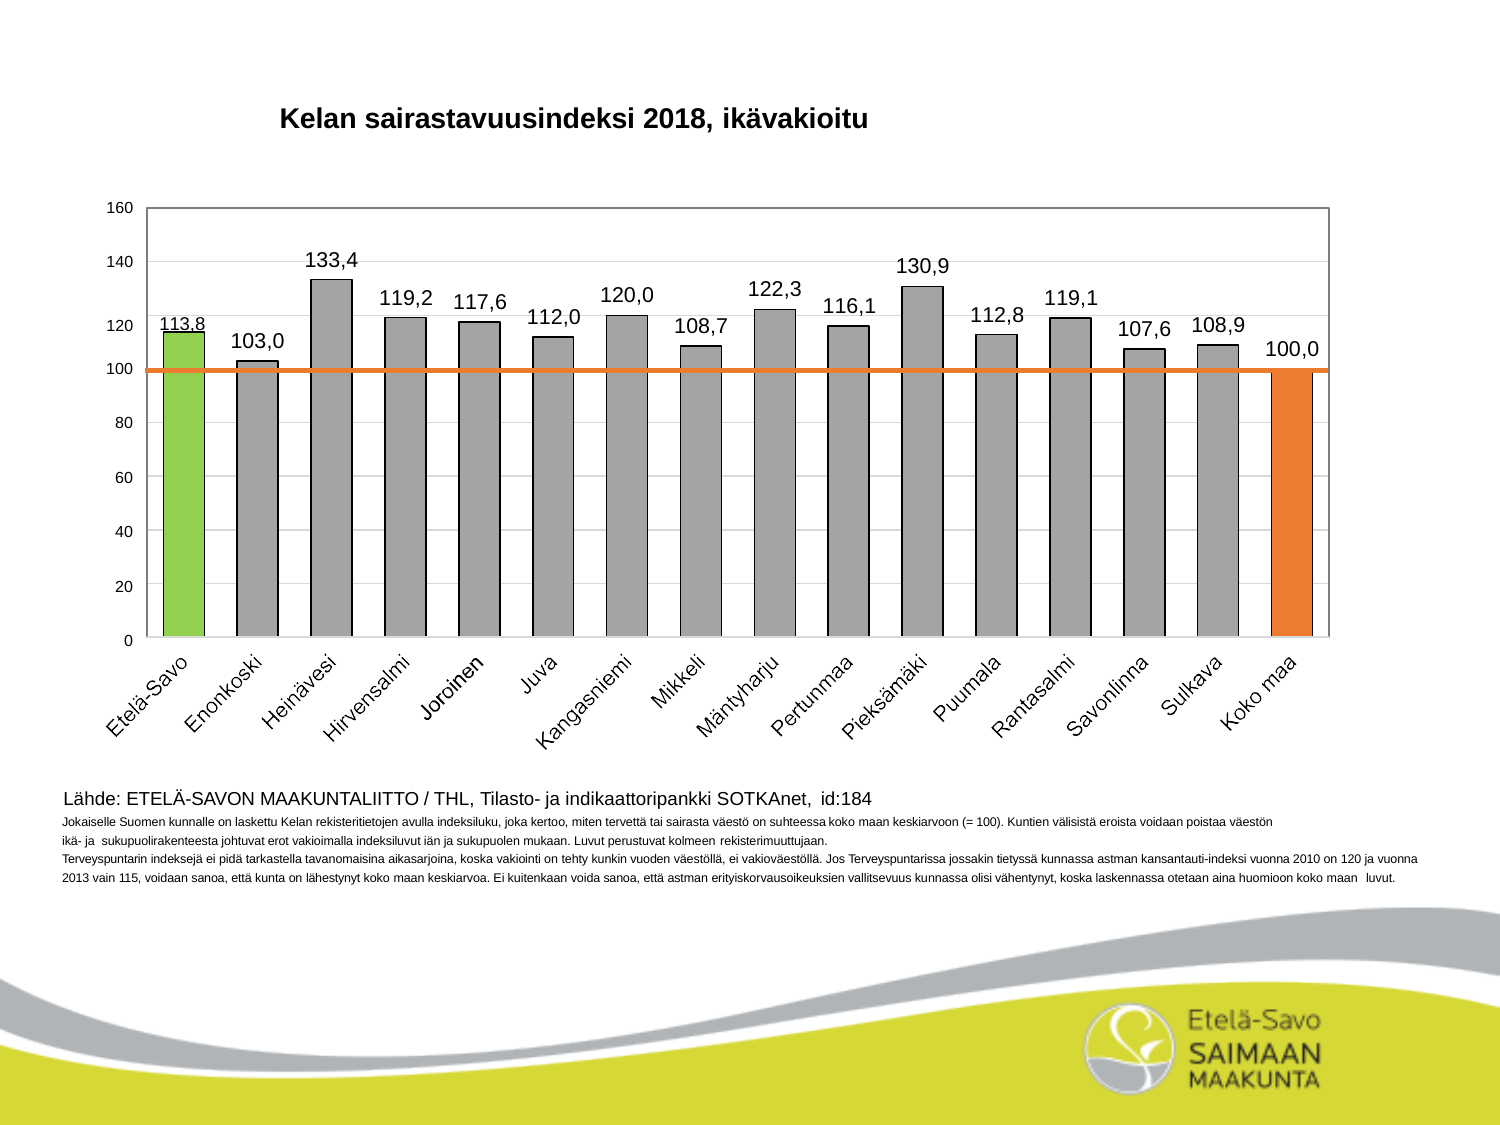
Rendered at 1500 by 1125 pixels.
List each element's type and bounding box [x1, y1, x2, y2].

text_box [104, 358, 135, 650]
text_box [452, 666, 474, 688]
text_box [650, 653, 1149, 740]
text_box [469, 658, 484, 672]
picture [0, 891, 1500, 1125]
text_box [277, 100, 873, 135]
text_box [104, 208, 1330, 638]
table_header [41, 784, 1447, 810]
text_box [104, 250, 135, 271]
table_cell [41, 810, 1447, 886]
text_box [104, 197, 135, 217]
text_box [428, 679, 459, 712]
text_box [1161, 657, 1297, 731]
text_box [105, 653, 410, 742]
text_box [520, 653, 632, 750]
text_box [420, 704, 432, 720]
